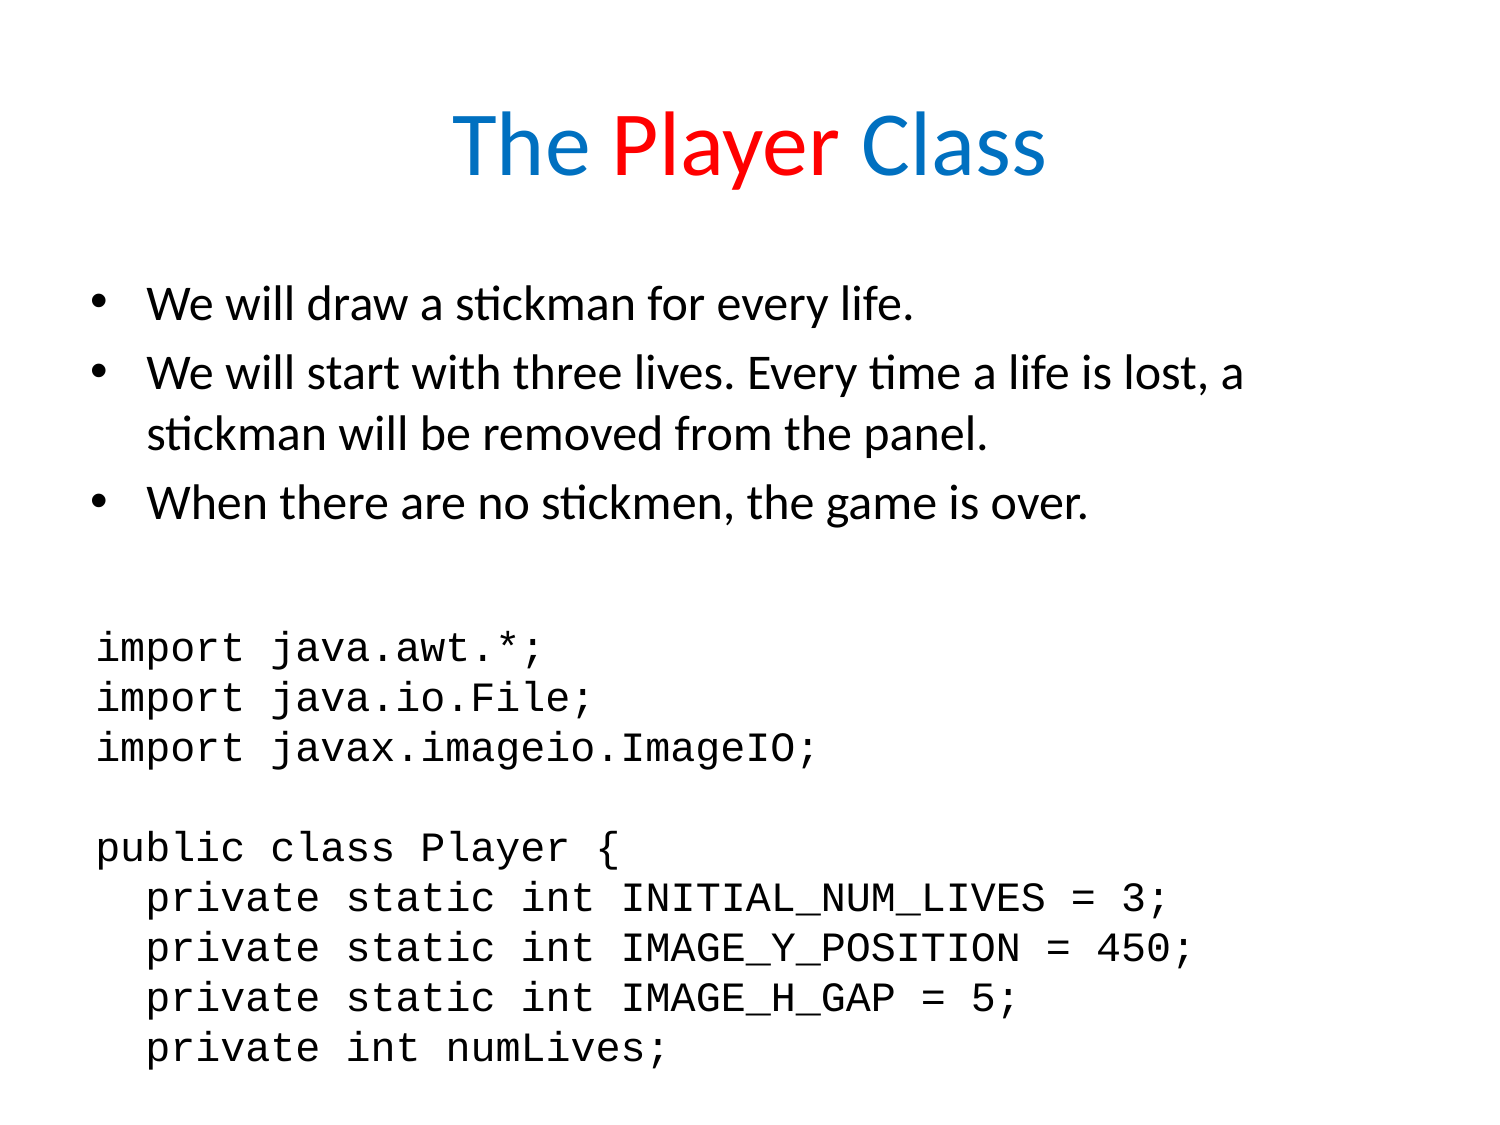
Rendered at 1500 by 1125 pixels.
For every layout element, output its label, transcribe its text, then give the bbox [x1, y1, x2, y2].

title The Player Class [75, 45, 1425, 233]
text_box import java.awt.*; import java.io.File; import javax.imageio.ImageIO; public class Player { private static int INITIAL_NUM_LIVES = 3; private static int IMAGE_Y_POSITION = 450; private static int IMAGE_H_GAP = 5; private int numLives; [80, 612, 1211, 1125]
list We will draw a stickman for every life. We will start with three lives. Every time a life is lost, a stickman will be removed from the panel. When there are no stickmen, the game is over. [75, 262, 1425, 1005]
